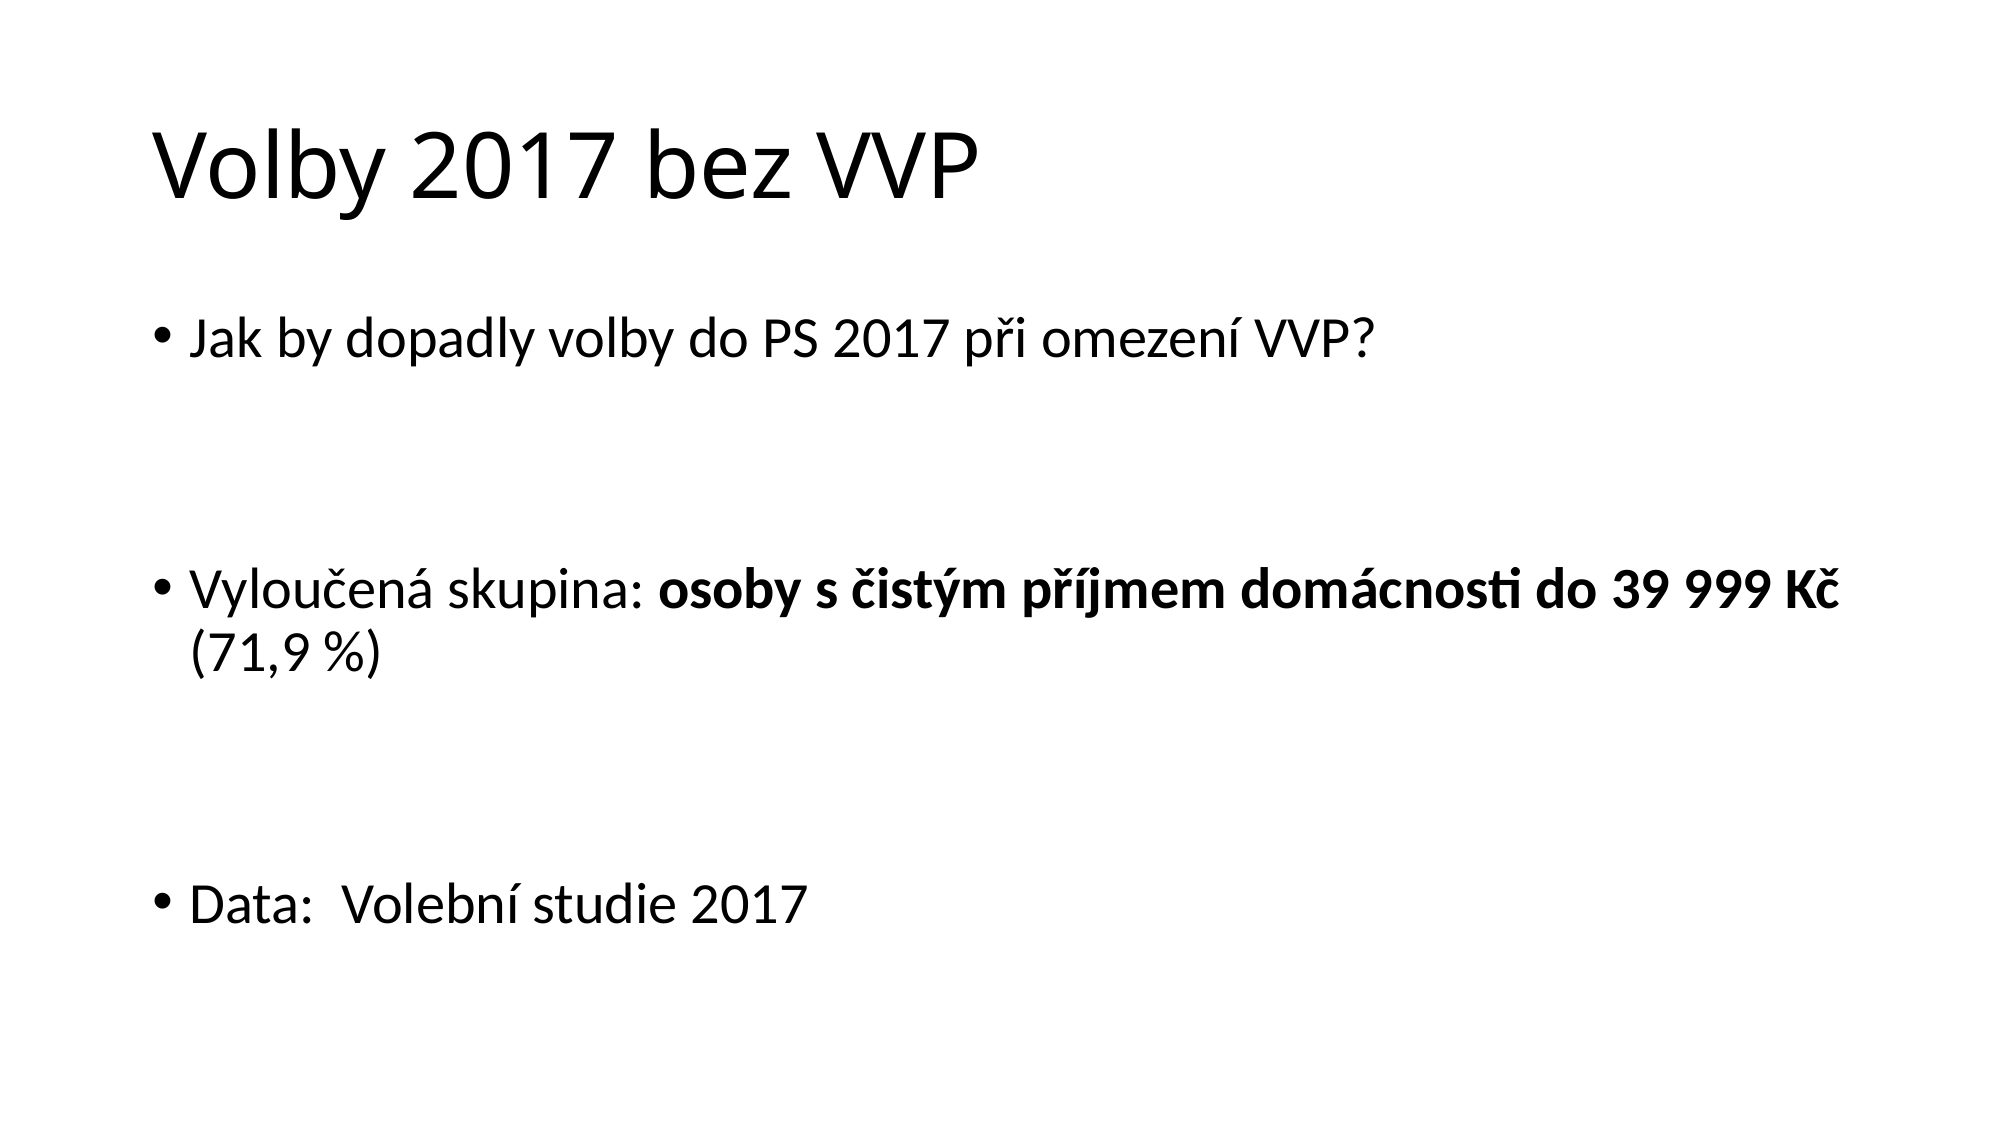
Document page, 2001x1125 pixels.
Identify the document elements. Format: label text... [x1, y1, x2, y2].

title Volby 2017 bez VVP [137, 59, 1863, 278]
list Jak by dopadly volby do PS 2017 při omezení VVP? Vyloučená skupina: osoby s čistým příjmem domácnosti do 39 999 Kč (71,9 %) Data: Volební studie 2017 [137, 299, 1863, 1014]
